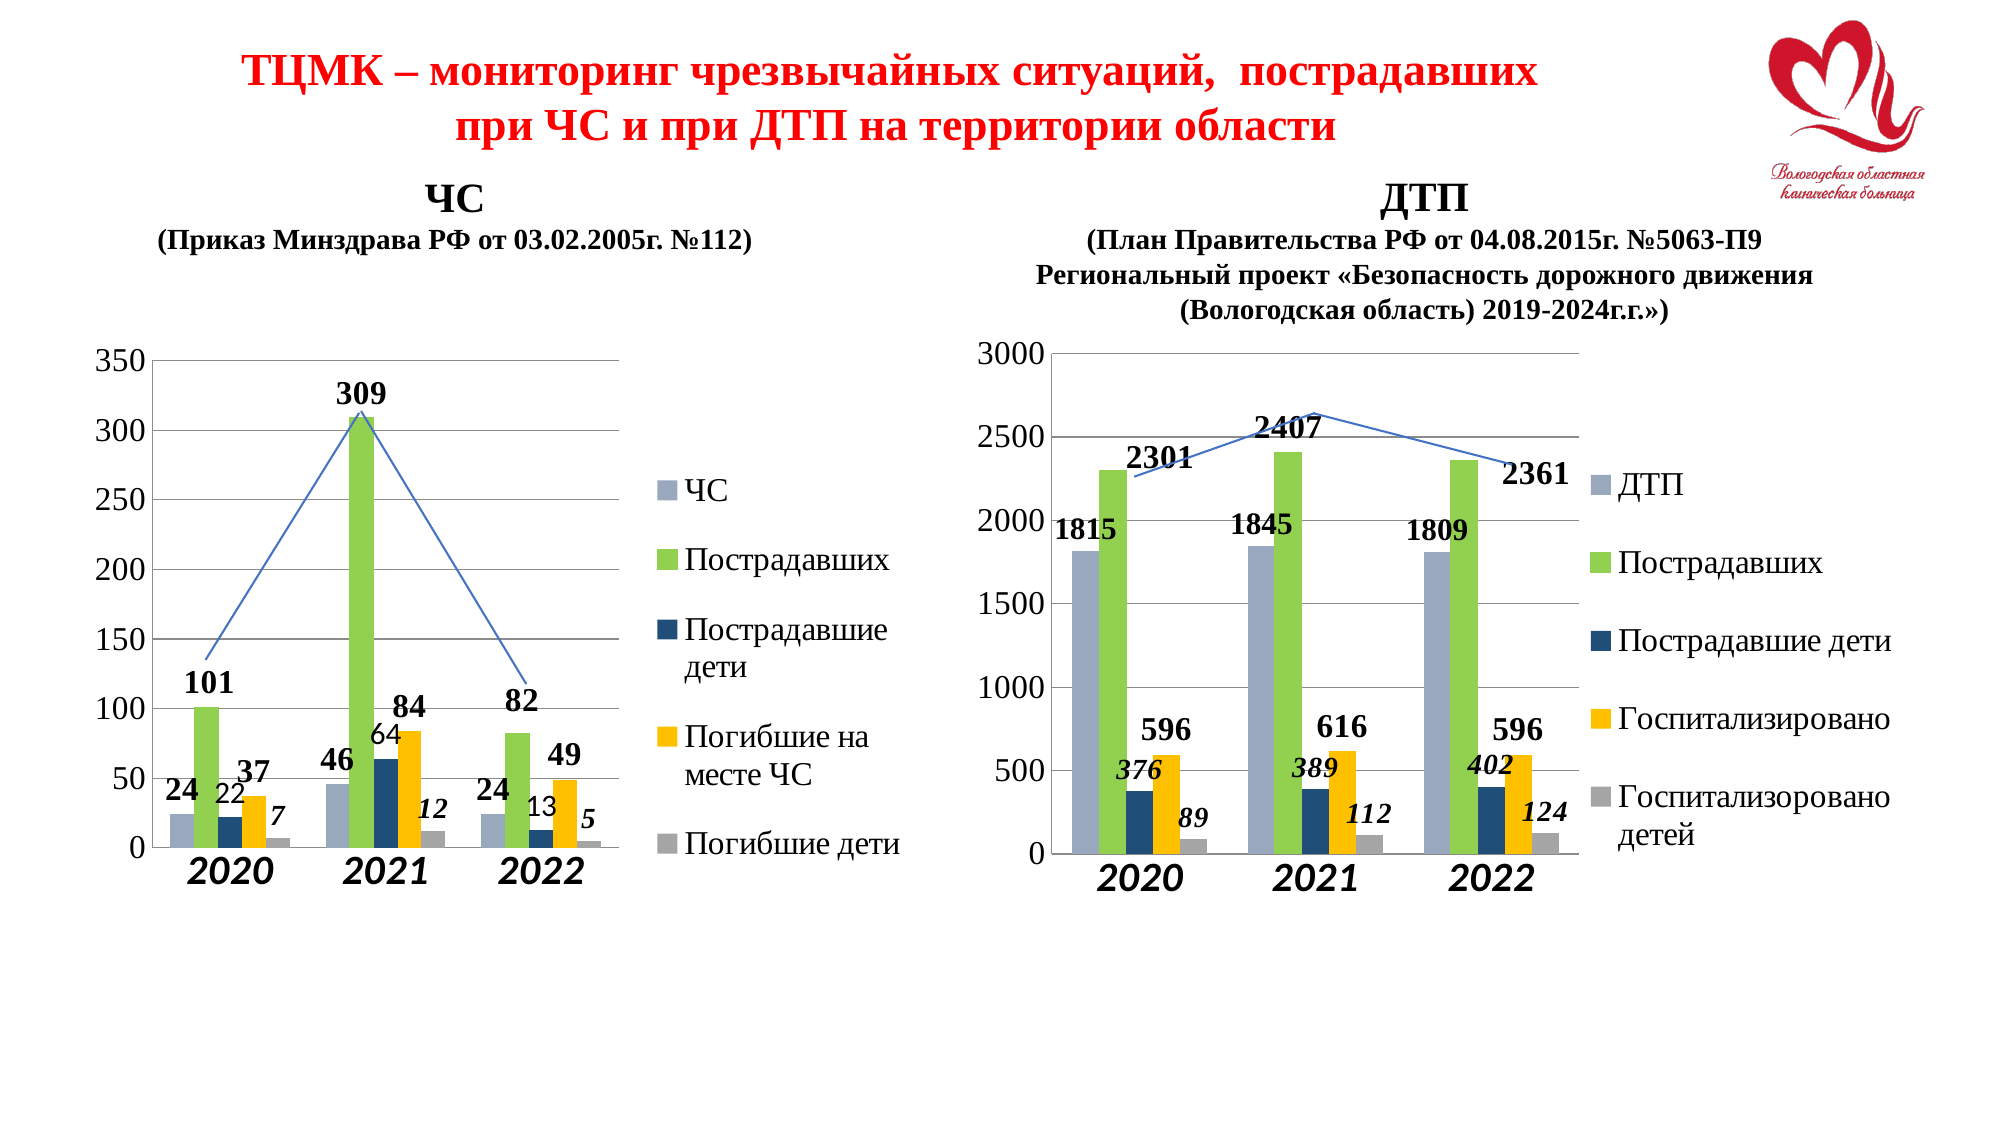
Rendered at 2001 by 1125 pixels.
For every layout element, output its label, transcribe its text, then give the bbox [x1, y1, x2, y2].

text_box ДТП (План Правительства РФ от 04.08.2015г. №5063-П9 Региональный проект «Безопасность дорожного движения (Вологодская область) 2019-2024г.г.») [1014, 162, 1835, 322]
text_box [77, 227, 1914, 952]
text_box ЧС (Приказ Минздрава РФ от 03.02.2005г. №112) [142, 162, 768, 263]
text_box ТЦМК – мониторинг чрезвычайных ситуаций, пострадавших при ЧС и при ДТП на территории области [83, 32, 1708, 158]
picture [1725, 0, 1965, 233]
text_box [1134, 412, 1315, 477]
chart [949, 322, 1919, 937]
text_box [1313, 413, 1513, 465]
chart [62, 338, 920, 937]
